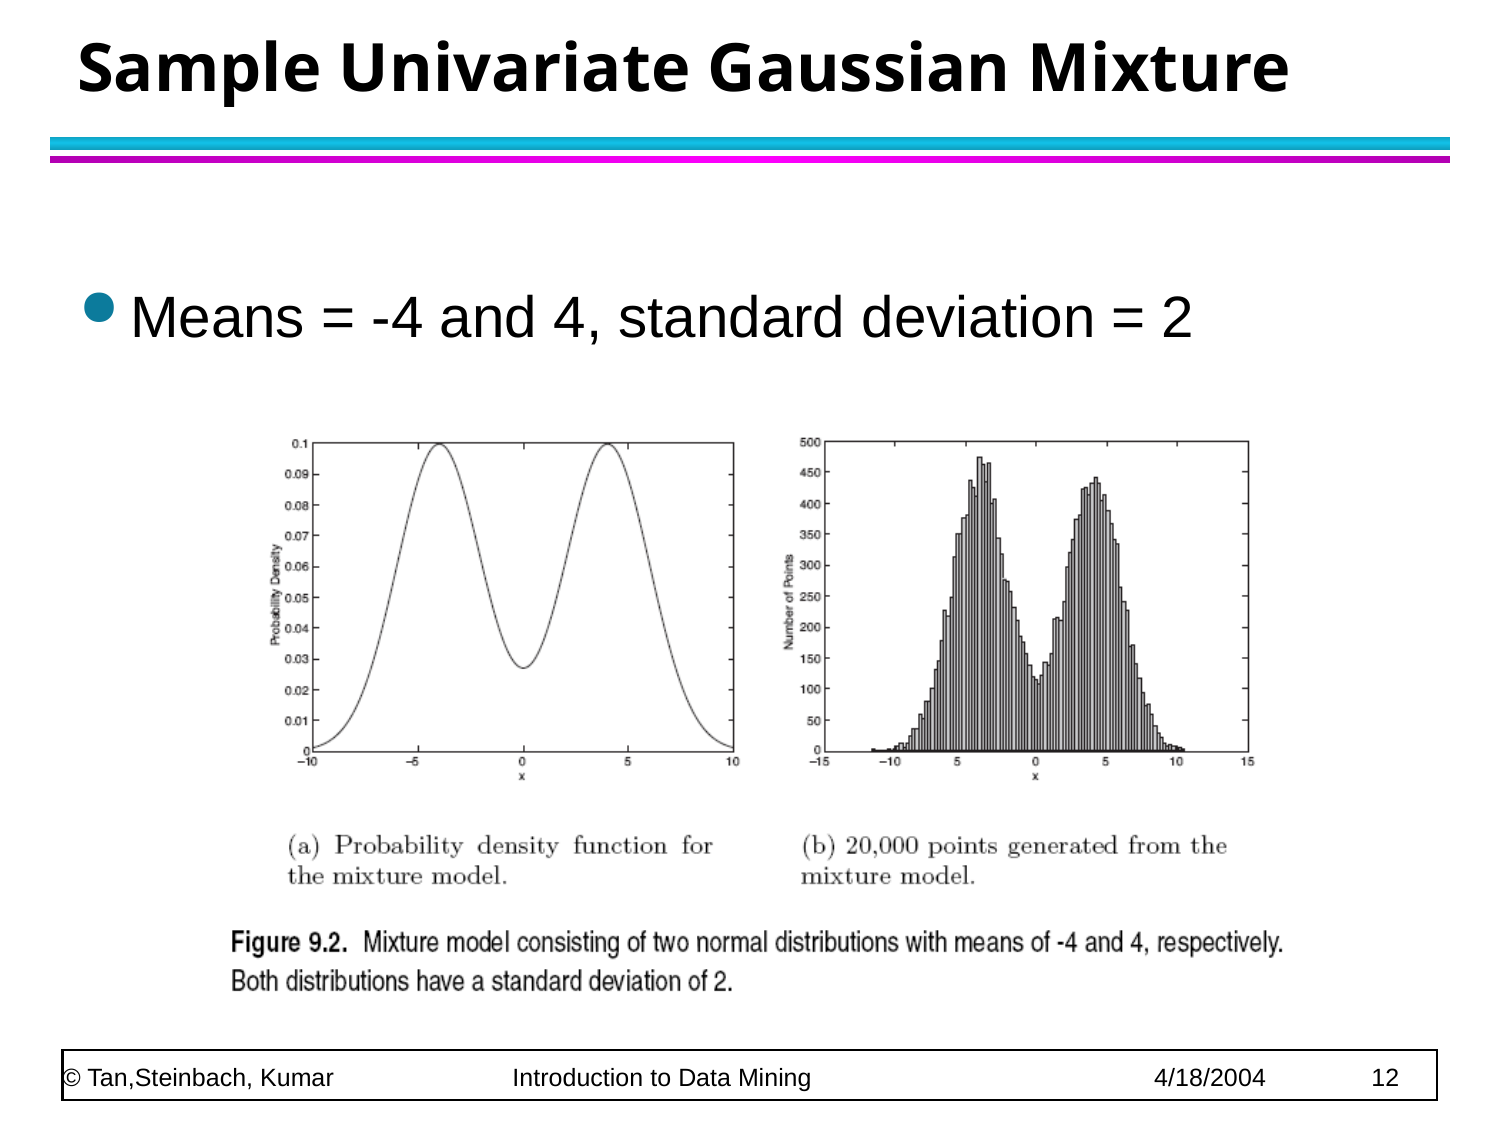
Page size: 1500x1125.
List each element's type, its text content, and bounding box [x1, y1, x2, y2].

title Sample Univariate Gaussian Mixture [62, 24, 1421, 113]
picture [174, 399, 1315, 1034]
